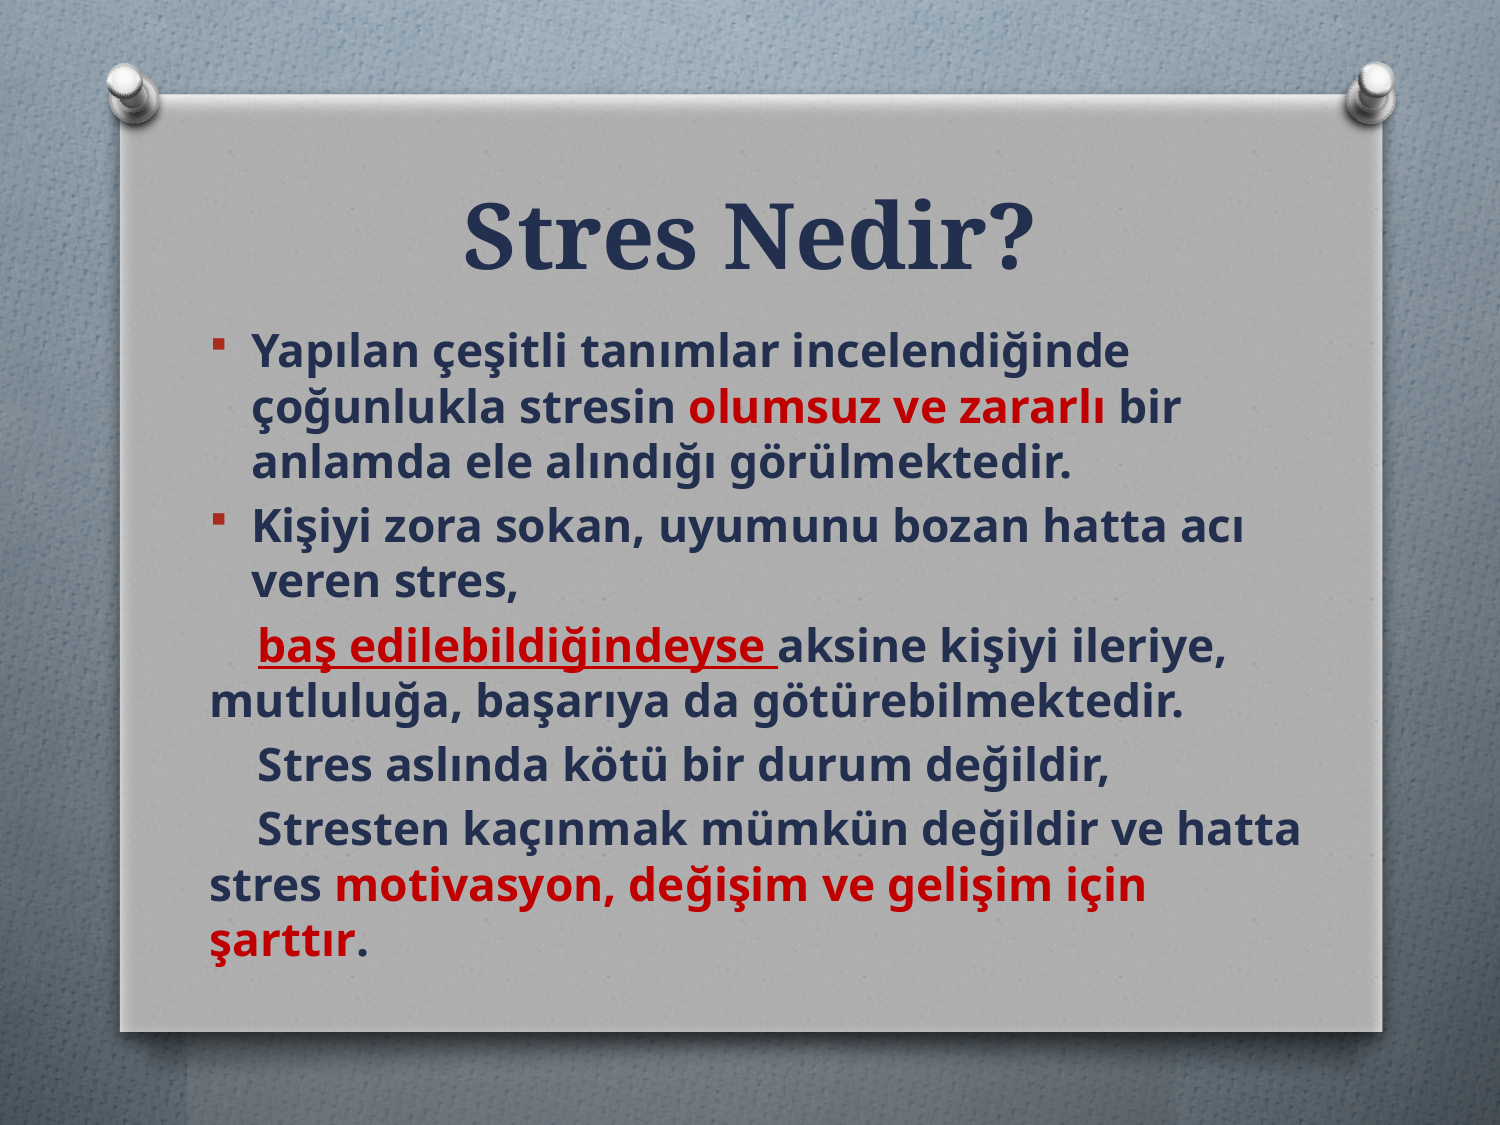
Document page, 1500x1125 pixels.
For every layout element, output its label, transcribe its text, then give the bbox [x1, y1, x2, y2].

picture [75, 29, 198, 153]
picture [1317, 35, 1439, 156]
list Yapılan çeşitli tanımlar incelendiğinde çoğunlukla stresin olumsuz ve zararlı bir anlamda ele alındığı görülmektedir. Kişiyi zora sokan, uyumunu bozan hatta acı veren stres, baş edilebildiğindeyse aksine kişiyi ileriye, mutluluğa, başarıya da götürebilmektedir. Stres aslında kötü bir durum değildir, Stresten kaçınmak mümkün değildir ve hatta stres motivasyon, değişim ve gelişim için şarttır. [194, 314, 1329, 976]
title Stres Nedir? [179, 134, 1323, 332]
